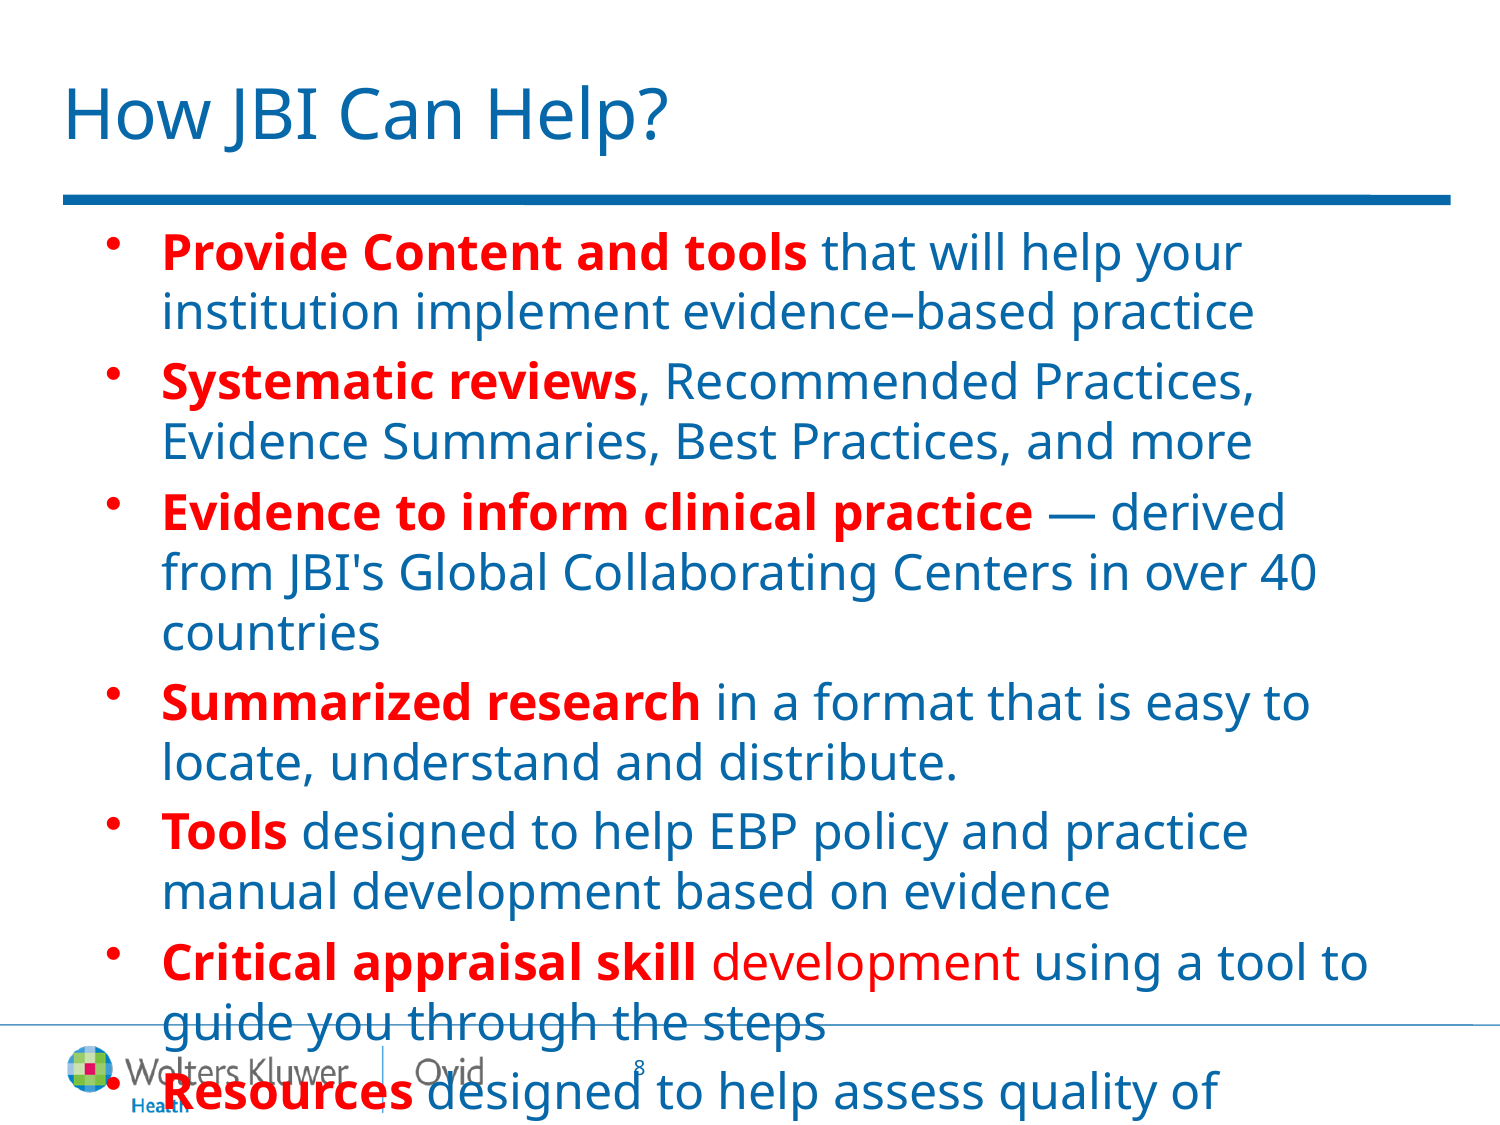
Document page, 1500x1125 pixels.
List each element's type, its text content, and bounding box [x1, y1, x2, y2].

title How JBI Can Help? [31, 33, 1451, 188]
list Provide Content and tools that will help your institution implement evidence–based practice Systematic reviews, Recommended Practices, Evidence Summaries, Best Practices, and more Evidence to inform clinical practice — derived from JBI's Global Collaborating Centers in over 40 countries Summarized research in a format that is easy to locate, understand and distribute. Tools designed to help EBP policy and practice manual development based on evidence Critical appraisal skill development using a tool to guide you through the steps Resources designed to help assess quality of research [74, 212, 1405, 951]
picture [62, 1044, 488, 1113]
